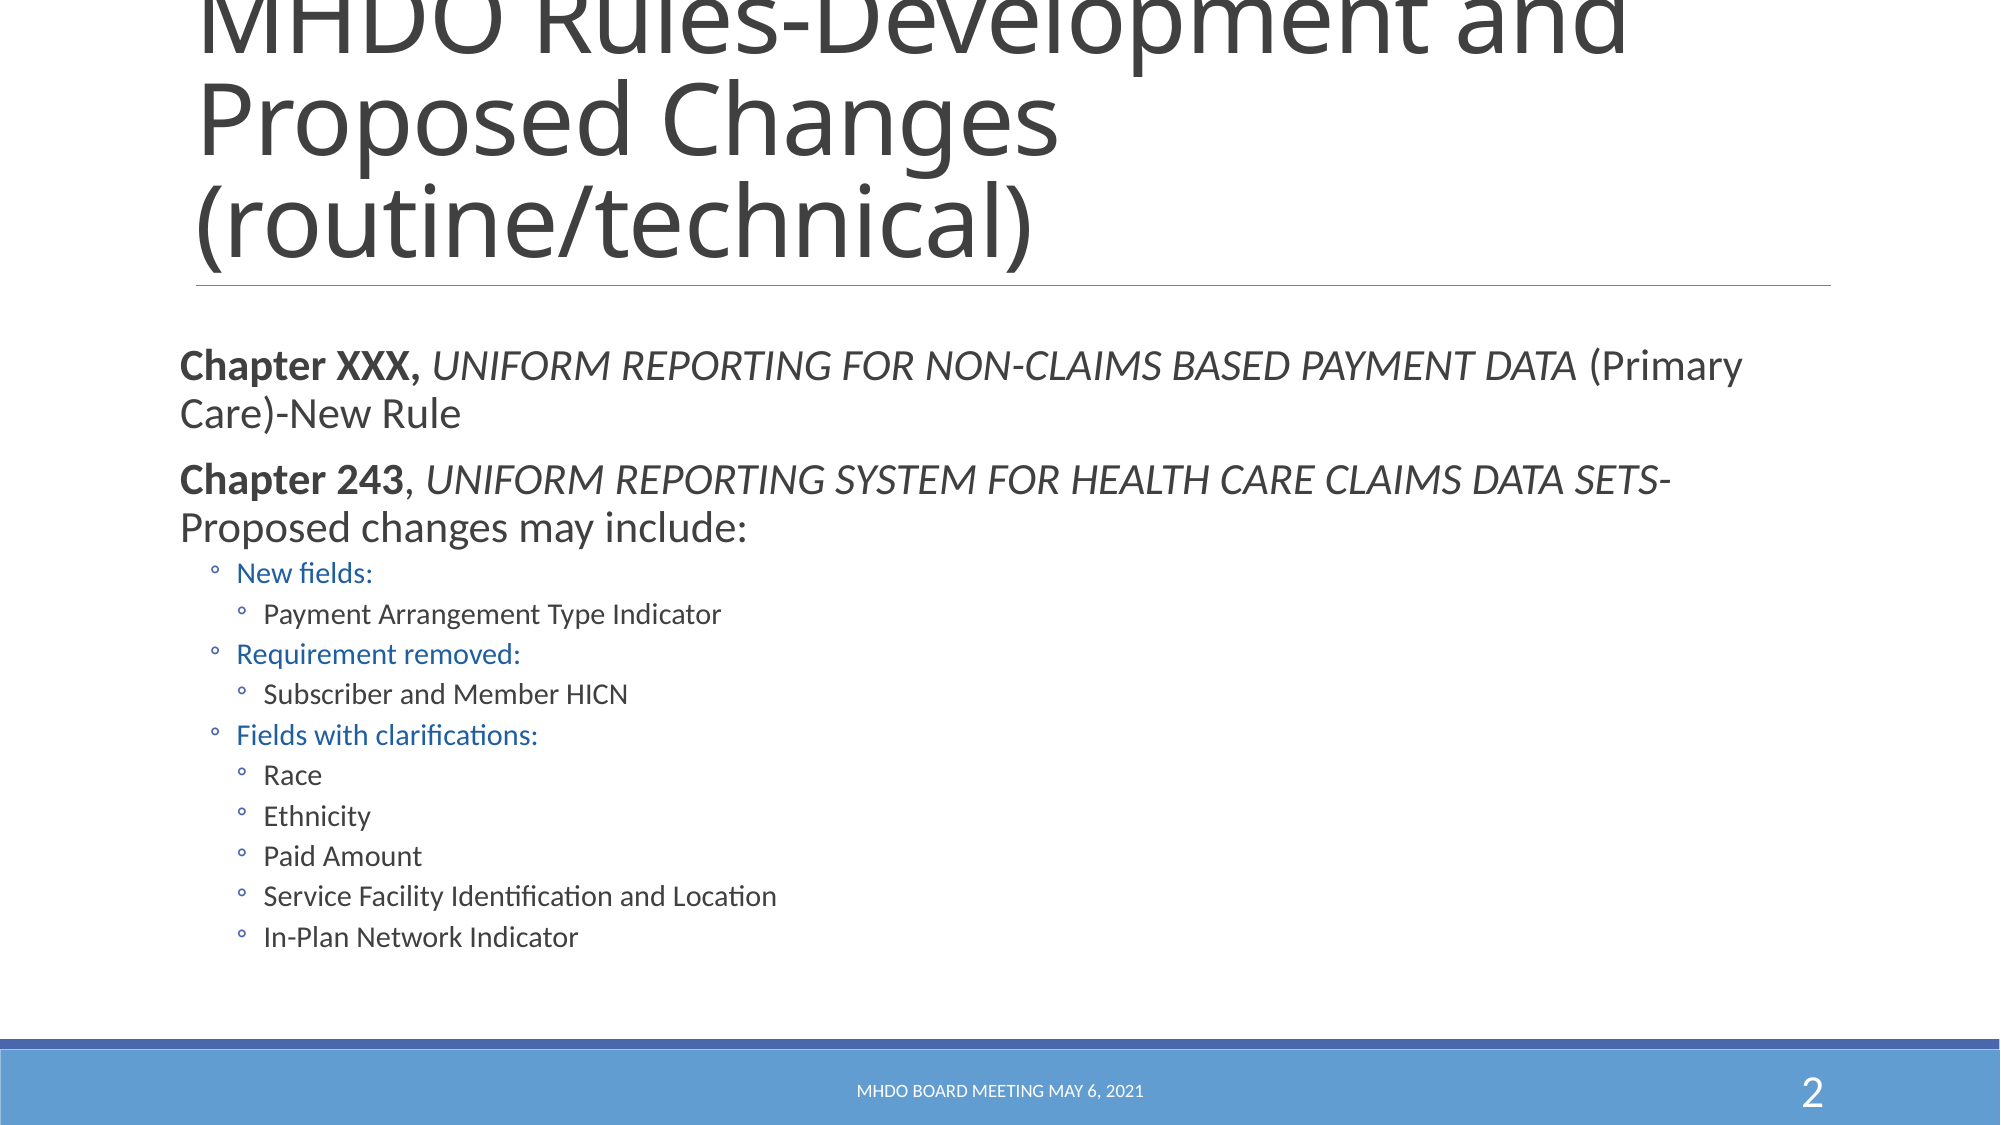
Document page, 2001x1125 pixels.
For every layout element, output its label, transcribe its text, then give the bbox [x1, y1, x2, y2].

list Chapter XXX, UNIFORM REPORTING FOR NON-CLAIMS BASED PAYMENT DATA (Primary Care)-New Rule Chapter 243, UNIFORM REPORTING SYSTEM FOR HEALTH CARE CLAIMS DATA SETS-Proposed changes may include: New fields: Payment Arrangement Type Indicator Requirement removed: Subscriber and Member HICN Fields with clarifications: Race Ethnicity Paid Amount Service Facility Identification and Location In-Plan Network Indicator [180, 334, 1840, 963]
slide_number 2 [1624, 1059, 1840, 1120]
title MHDO Rules-Development and Proposed Changes (routine/technical) [180, 47, 1840, 285]
footer MHDO Board Meeting May 6, 2021 [604, 1059, 1396, 1120]
